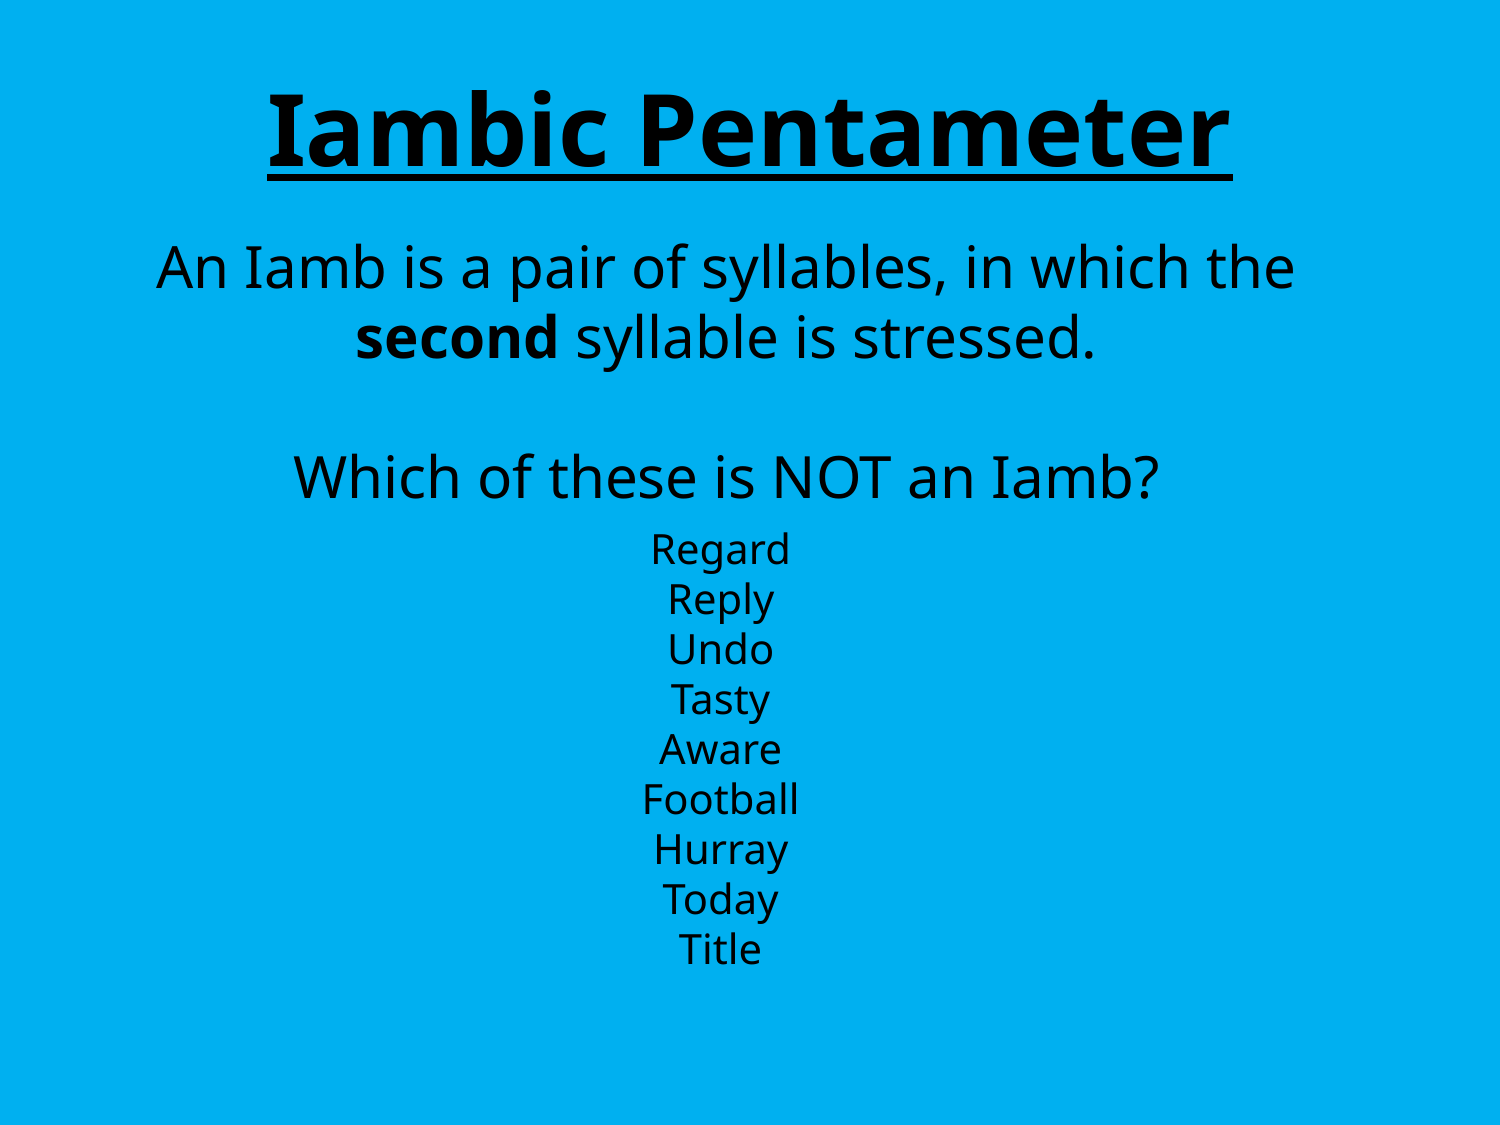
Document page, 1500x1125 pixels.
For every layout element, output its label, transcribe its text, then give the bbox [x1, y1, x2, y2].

text_box An Iamb is a pair of syllables, in which the second syllable is stressed. Which of these is NOT an Iamb? [128, 222, 1325, 518]
text_box Regard Reply Undo Tasty Aware Football Hurray Today Title [538, 515, 903, 981]
text_box Iambic Pentameter [140, 58, 1360, 194]
